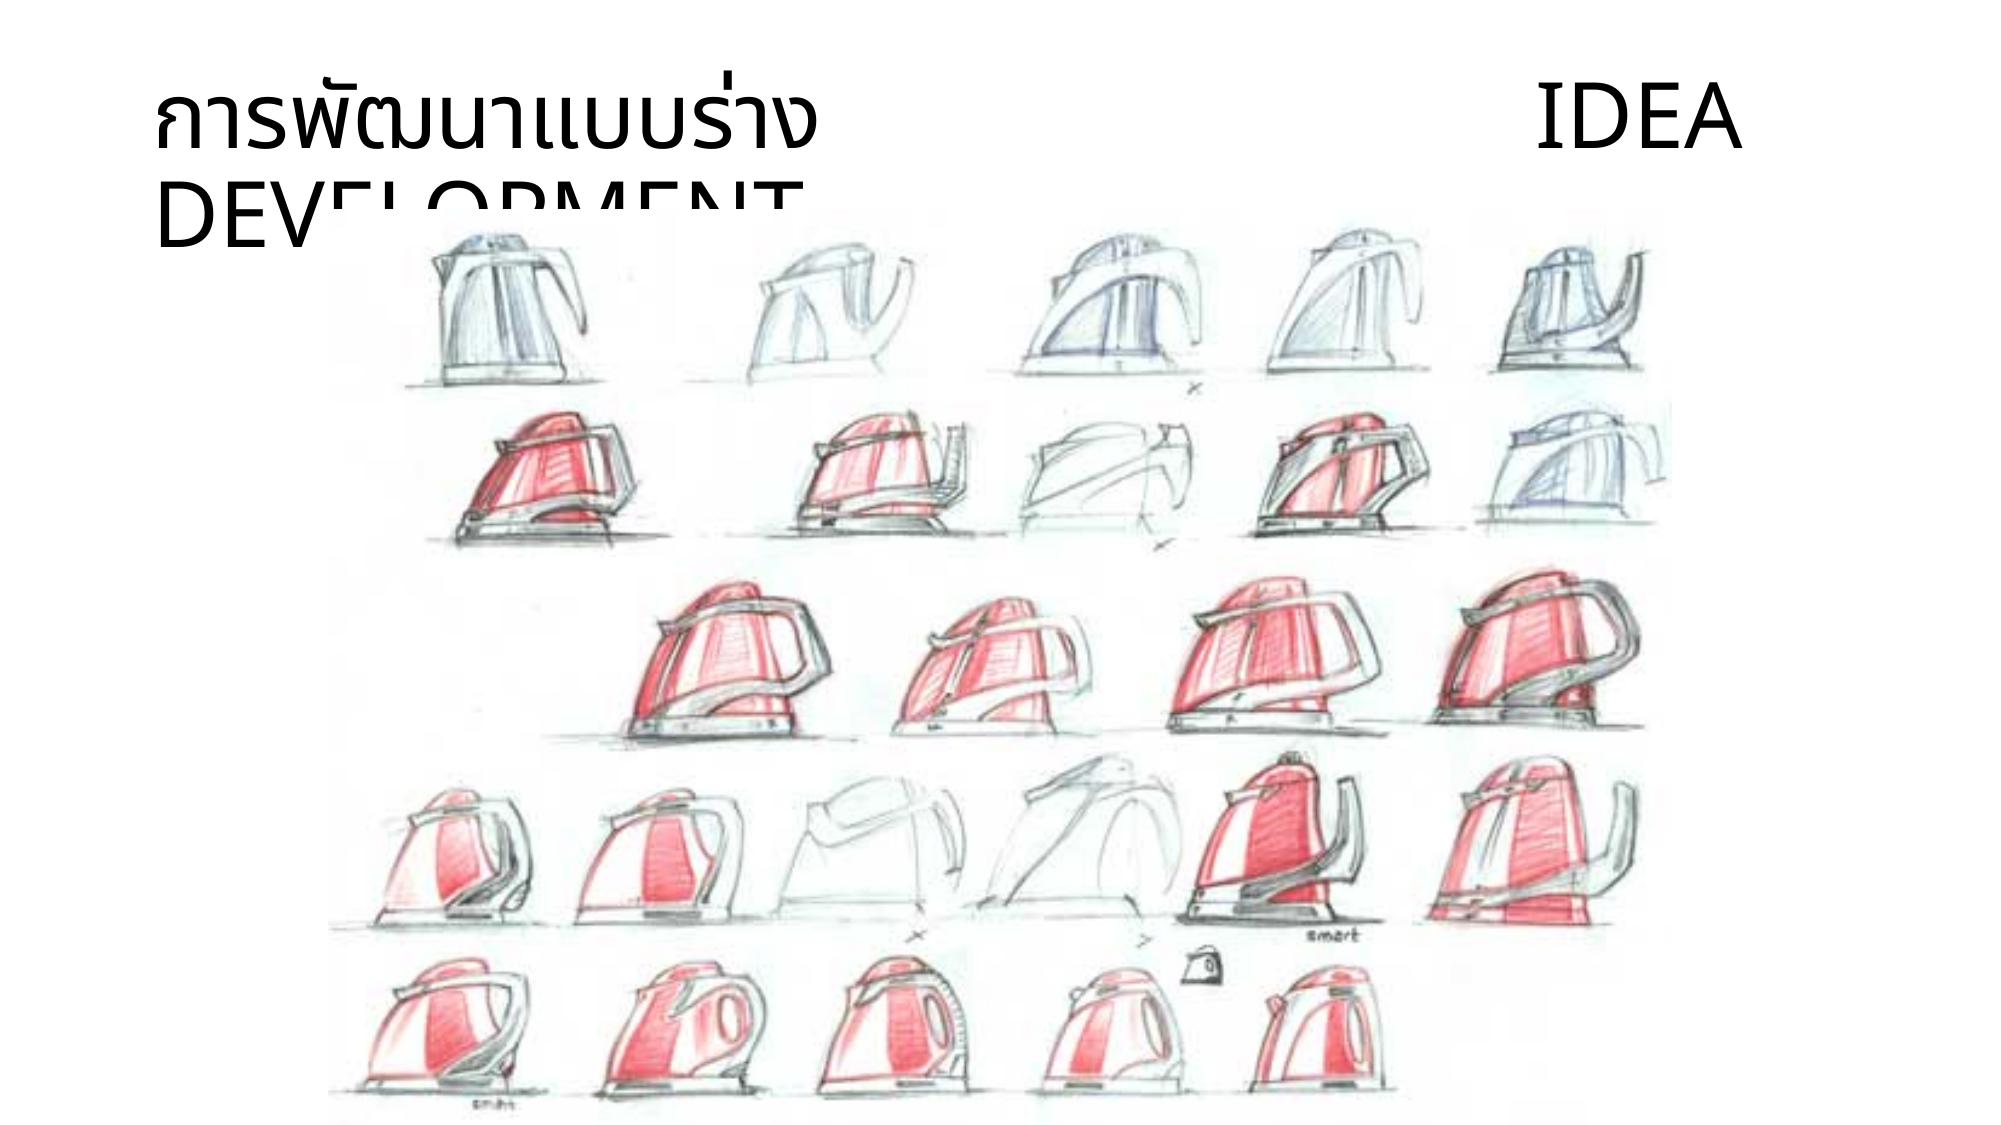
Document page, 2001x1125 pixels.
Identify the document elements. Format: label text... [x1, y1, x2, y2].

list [328, 209, 1672, 1125]
title การพัฒนาแบบร่าง IDEA DEVELOPMENT [137, 59, 1863, 278]
